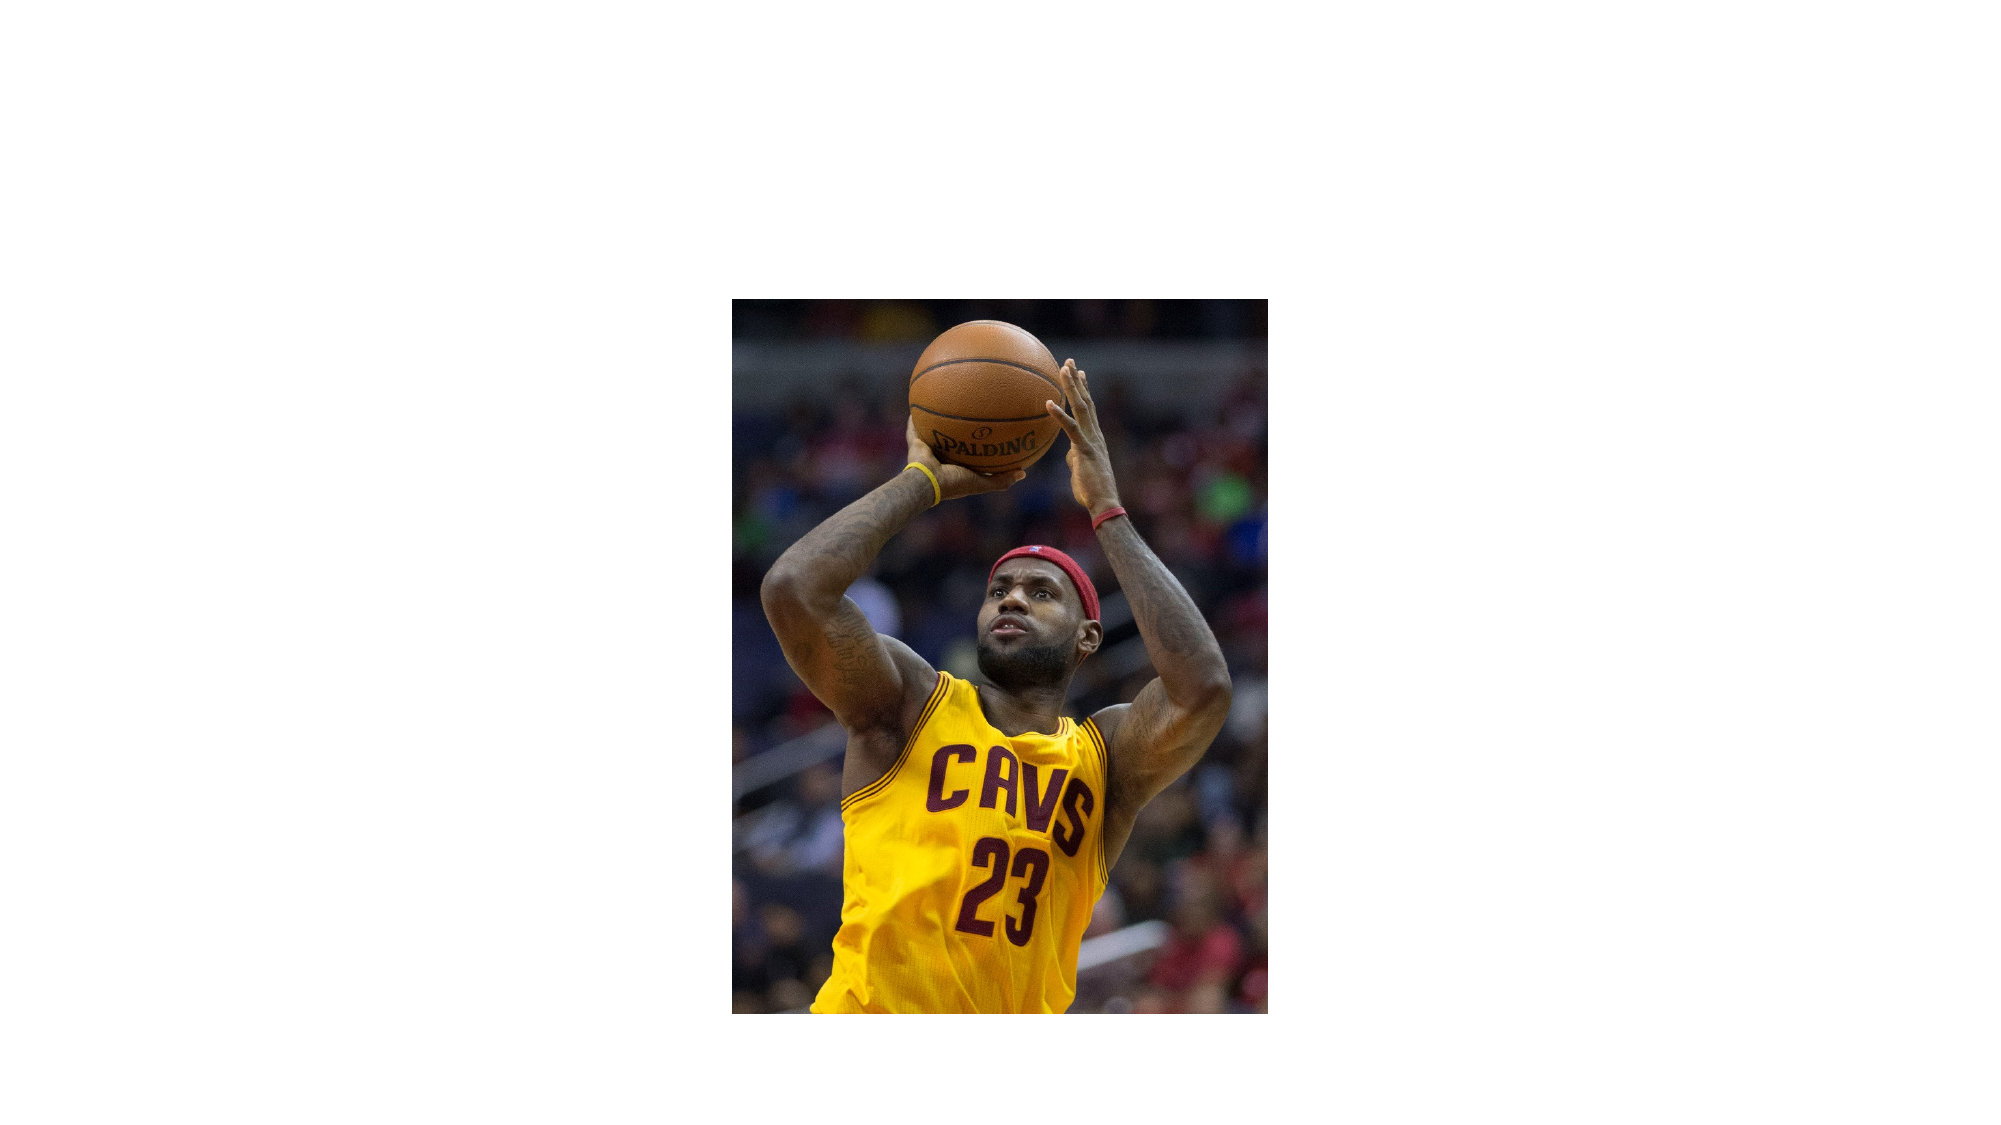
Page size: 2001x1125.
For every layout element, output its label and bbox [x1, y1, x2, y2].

list [732, 299, 1268, 1014]
